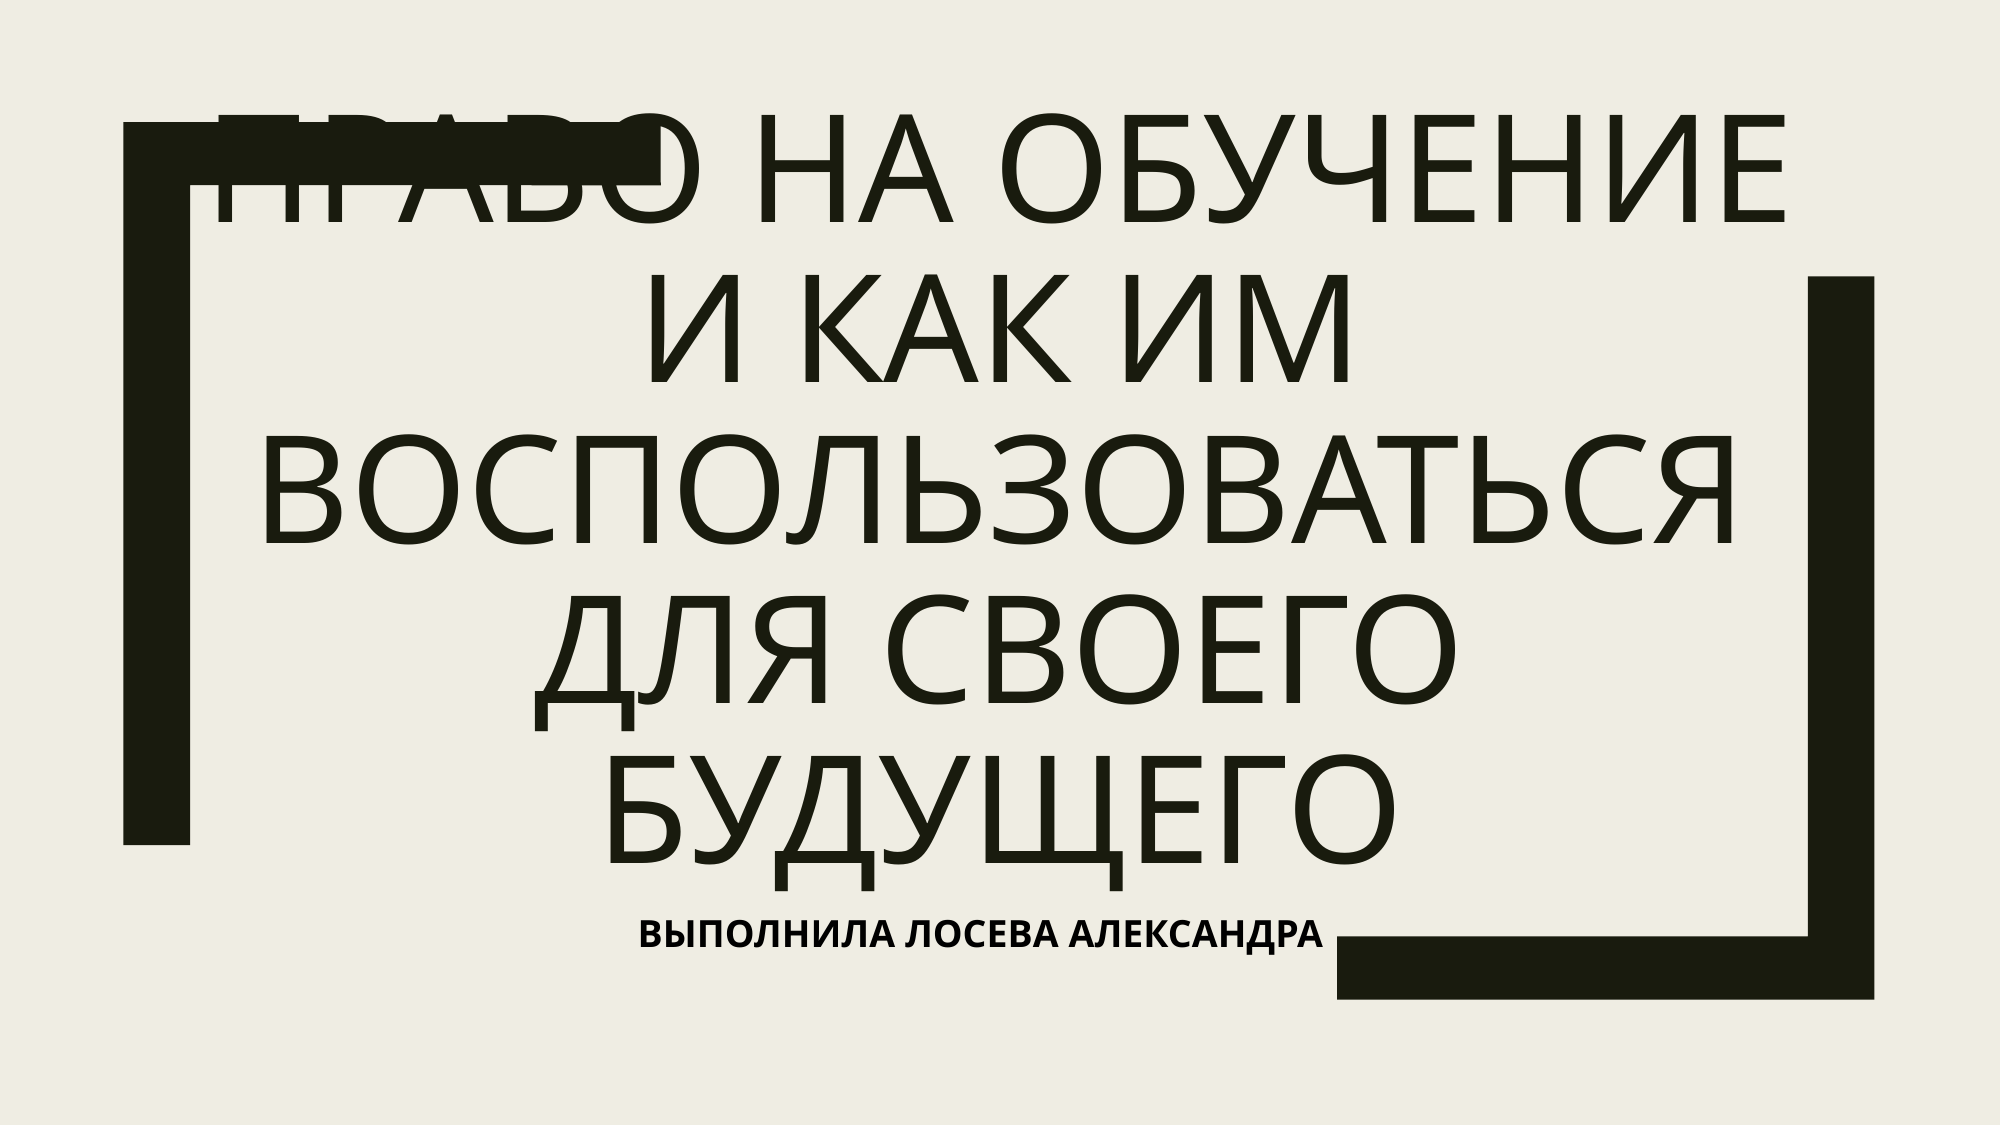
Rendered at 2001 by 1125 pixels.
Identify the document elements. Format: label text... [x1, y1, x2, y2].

text_box ВЫПОЛНИЛА ЛОСЕВА АЛЕКСАНДРА [622, 902, 1907, 963]
title Право на обучение И как им воспользоваться для своего будущего [181, 40, 1819, 903]
